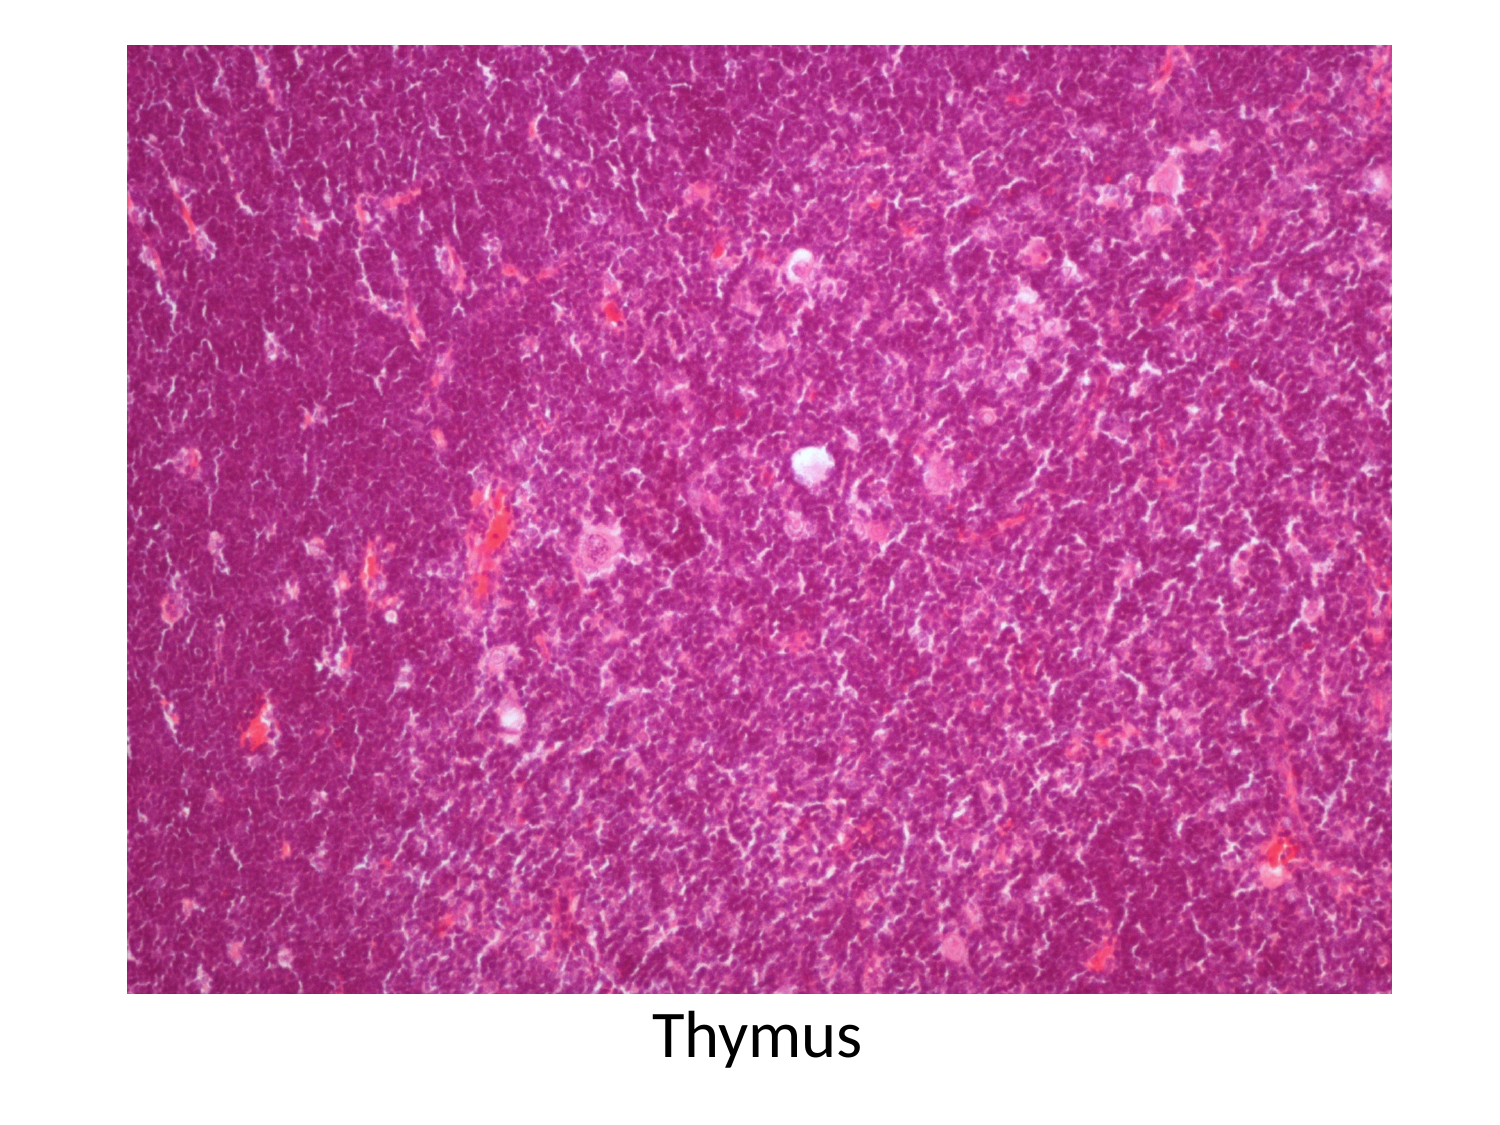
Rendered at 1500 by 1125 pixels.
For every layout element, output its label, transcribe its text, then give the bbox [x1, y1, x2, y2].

text_box Thymus [497, 1002, 1019, 1091]
picture [126, 45, 1392, 994]
